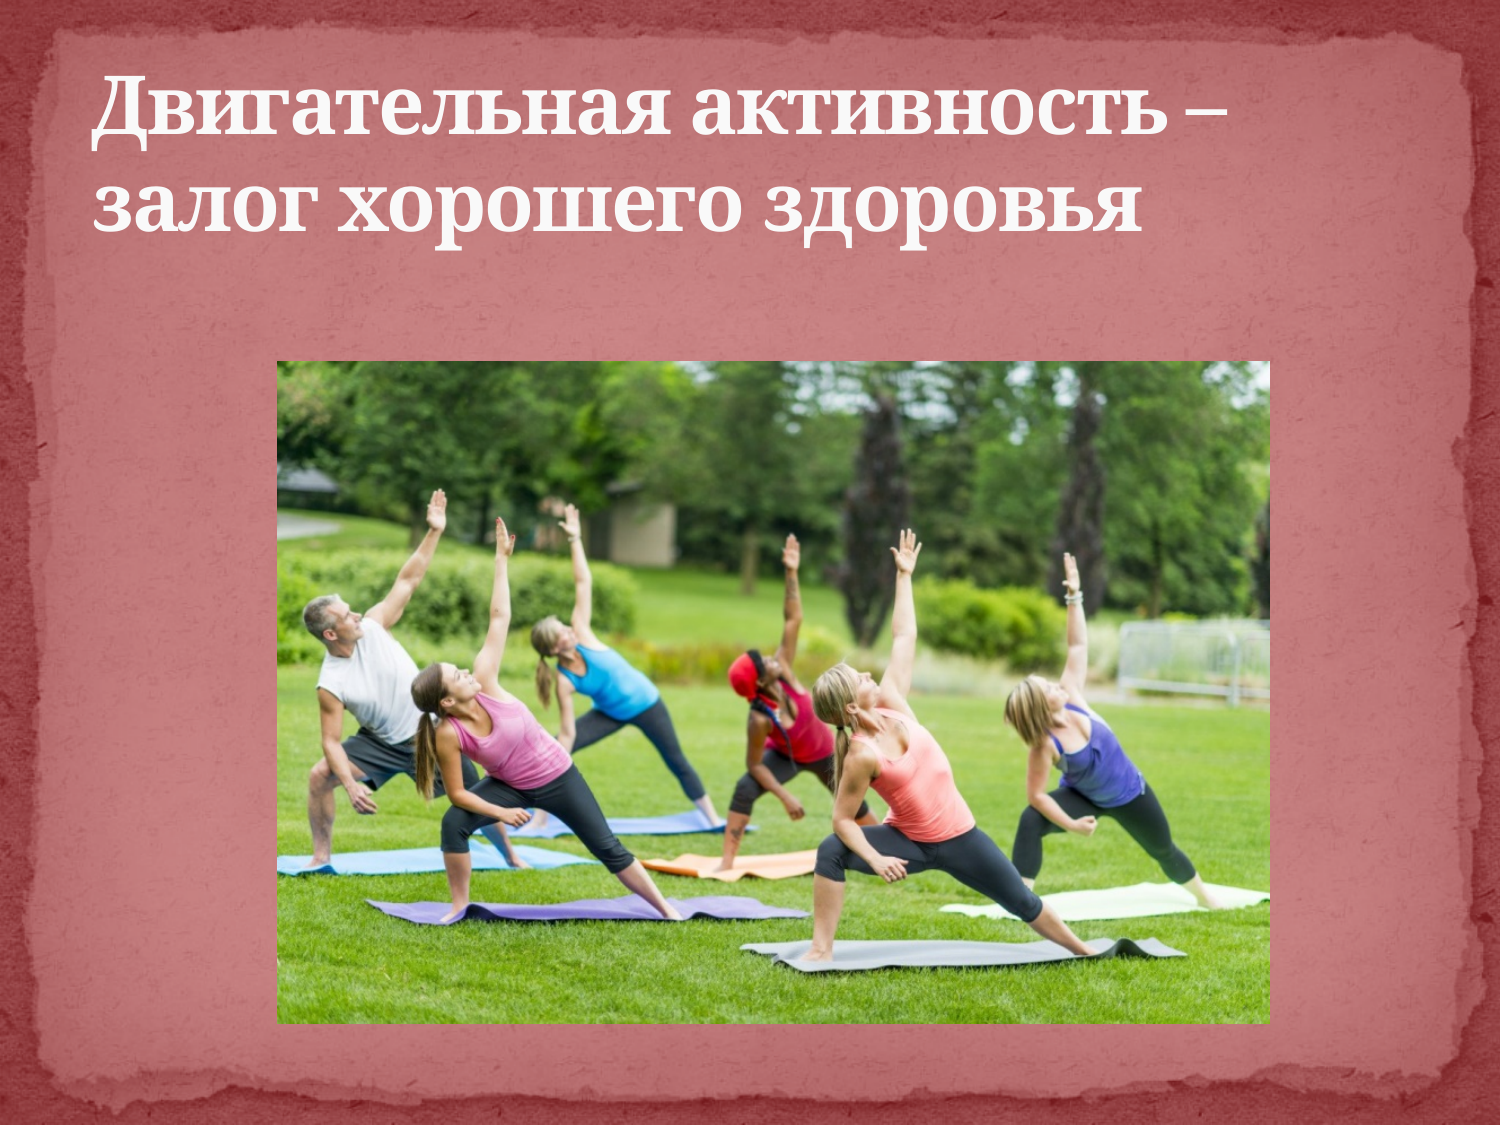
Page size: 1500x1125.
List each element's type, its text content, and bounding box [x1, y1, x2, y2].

title Двигательная активность – залог хорошего здоровья [76, 45, 1425, 256]
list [279, 363, 1269, 1022]
